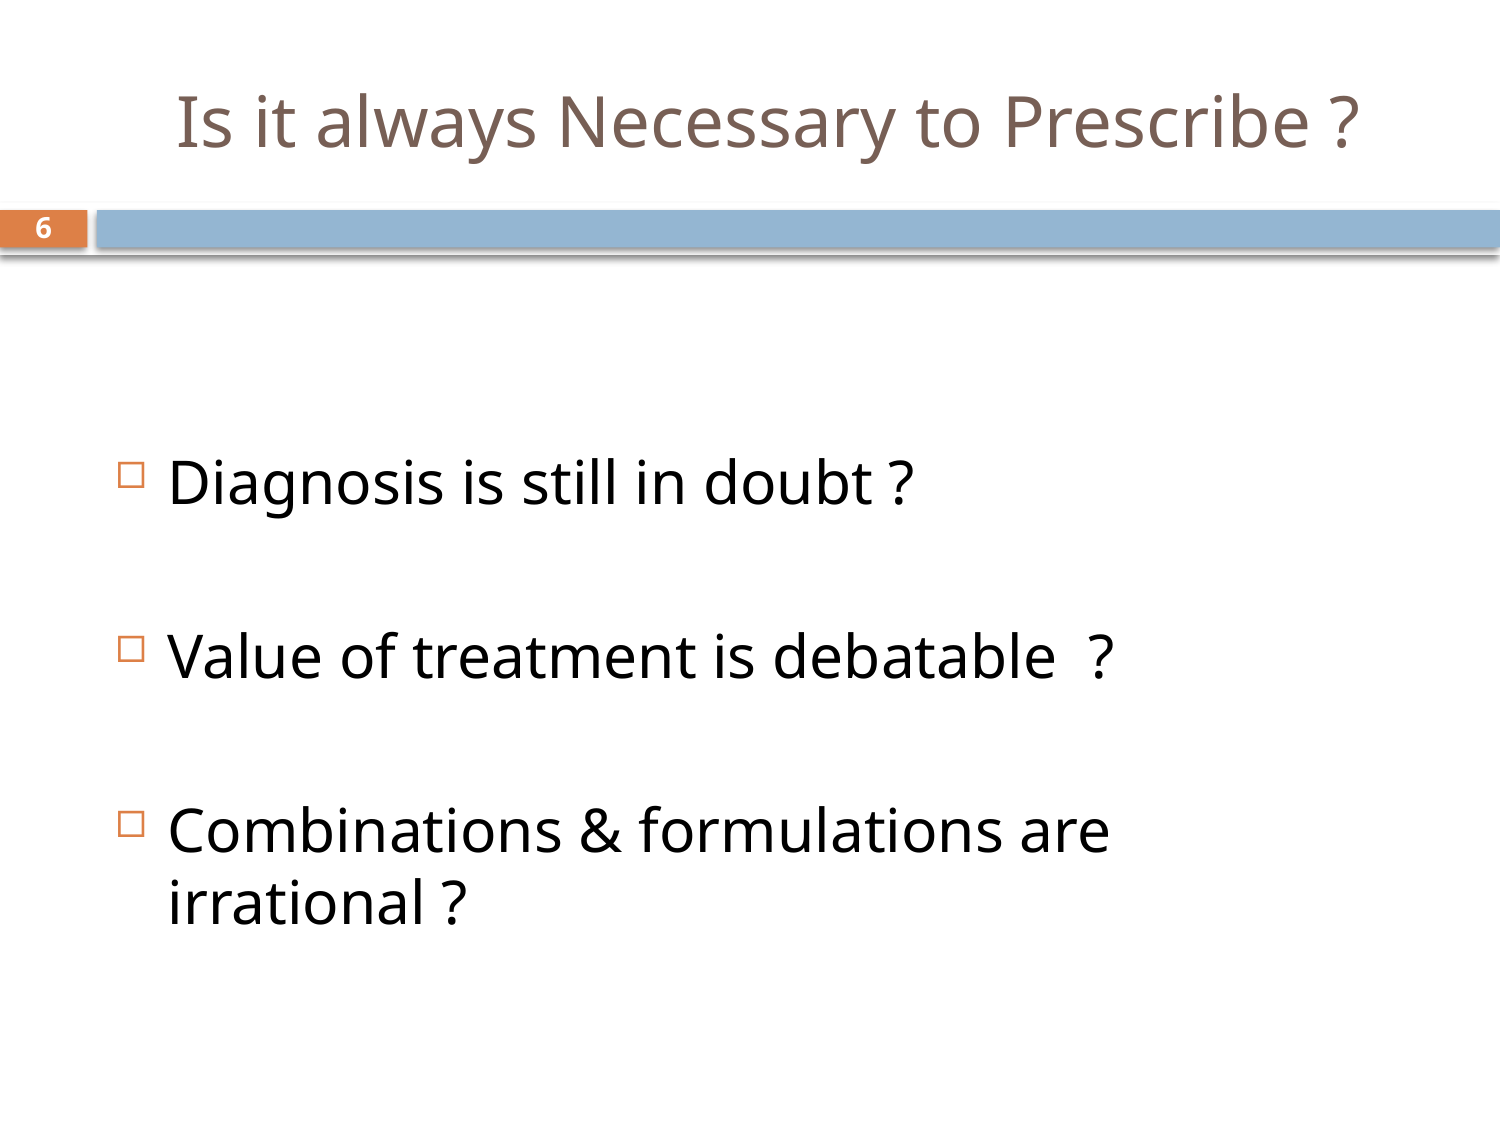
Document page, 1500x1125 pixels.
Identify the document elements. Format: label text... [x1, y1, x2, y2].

title Is it always Necessary to Prescribe ? [100, 37, 1438, 200]
list Diagnosis is still in doubt ? Value of treatment is debatable ? Combinations & formulations are irrational ? [100, 262, 1438, 1000]
slide_number 6 [0, 208, 88, 249]
